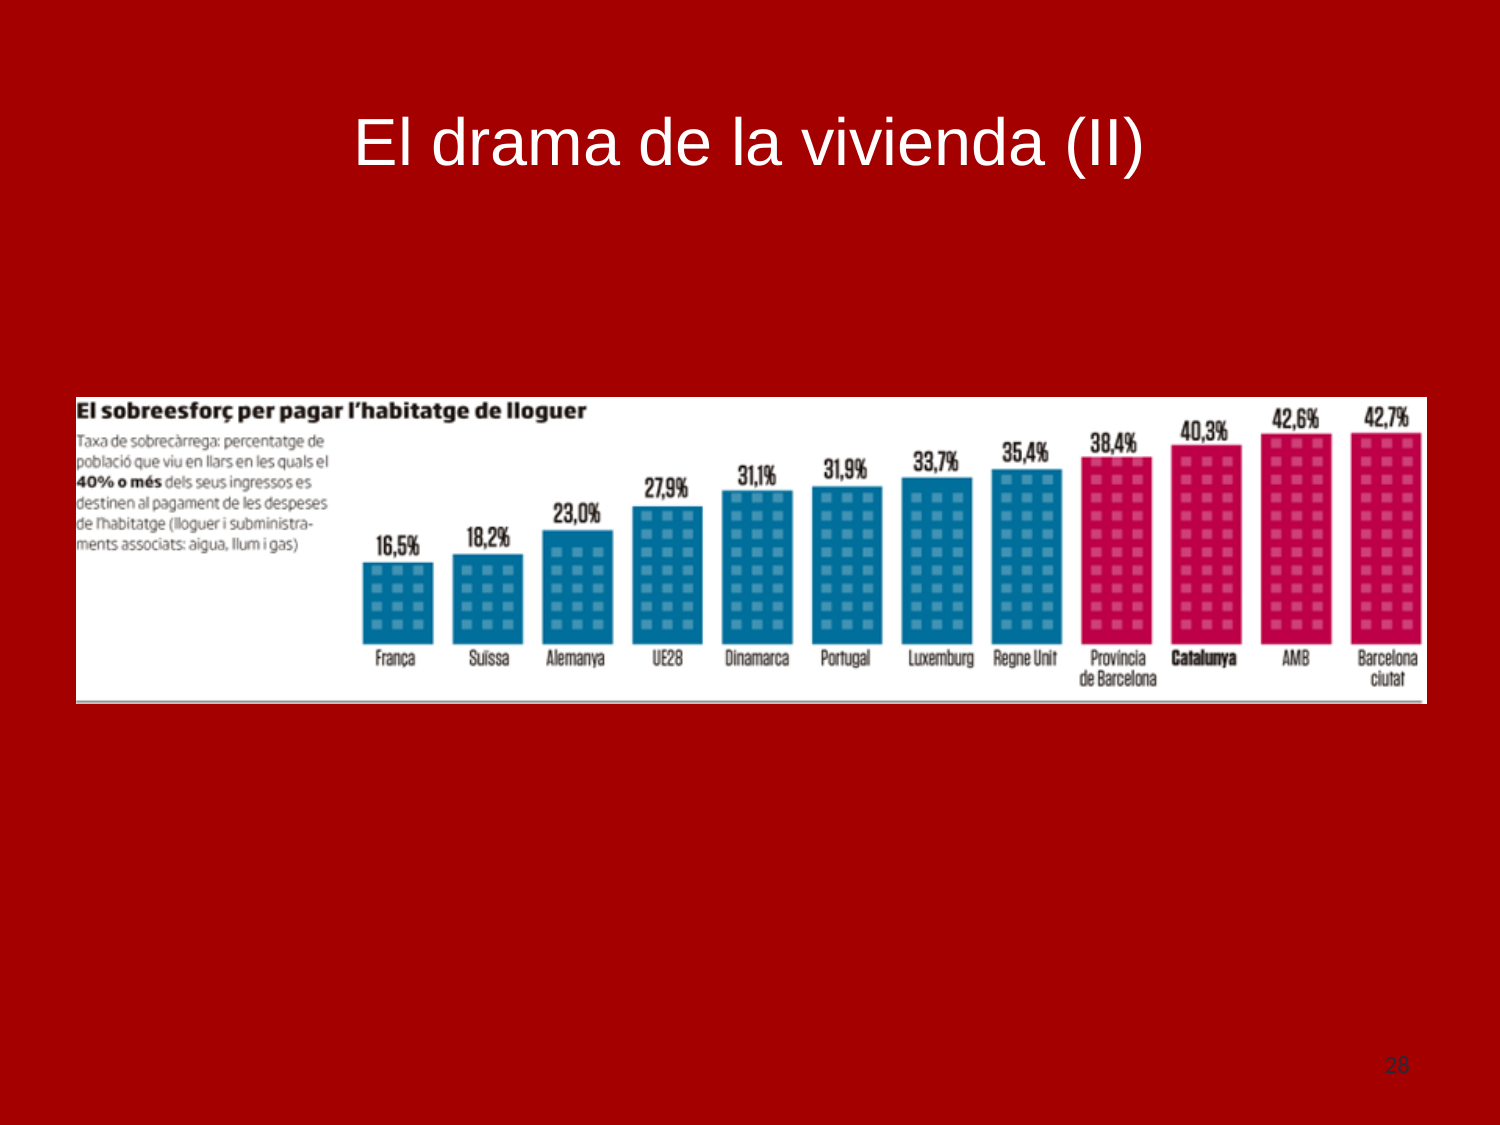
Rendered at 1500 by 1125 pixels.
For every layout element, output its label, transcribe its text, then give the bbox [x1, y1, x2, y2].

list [76, 396, 1427, 704]
title El drama de la vivienda (II) [75, 45, 1425, 233]
slide_number 28 [1074, 1024, 1425, 1103]
